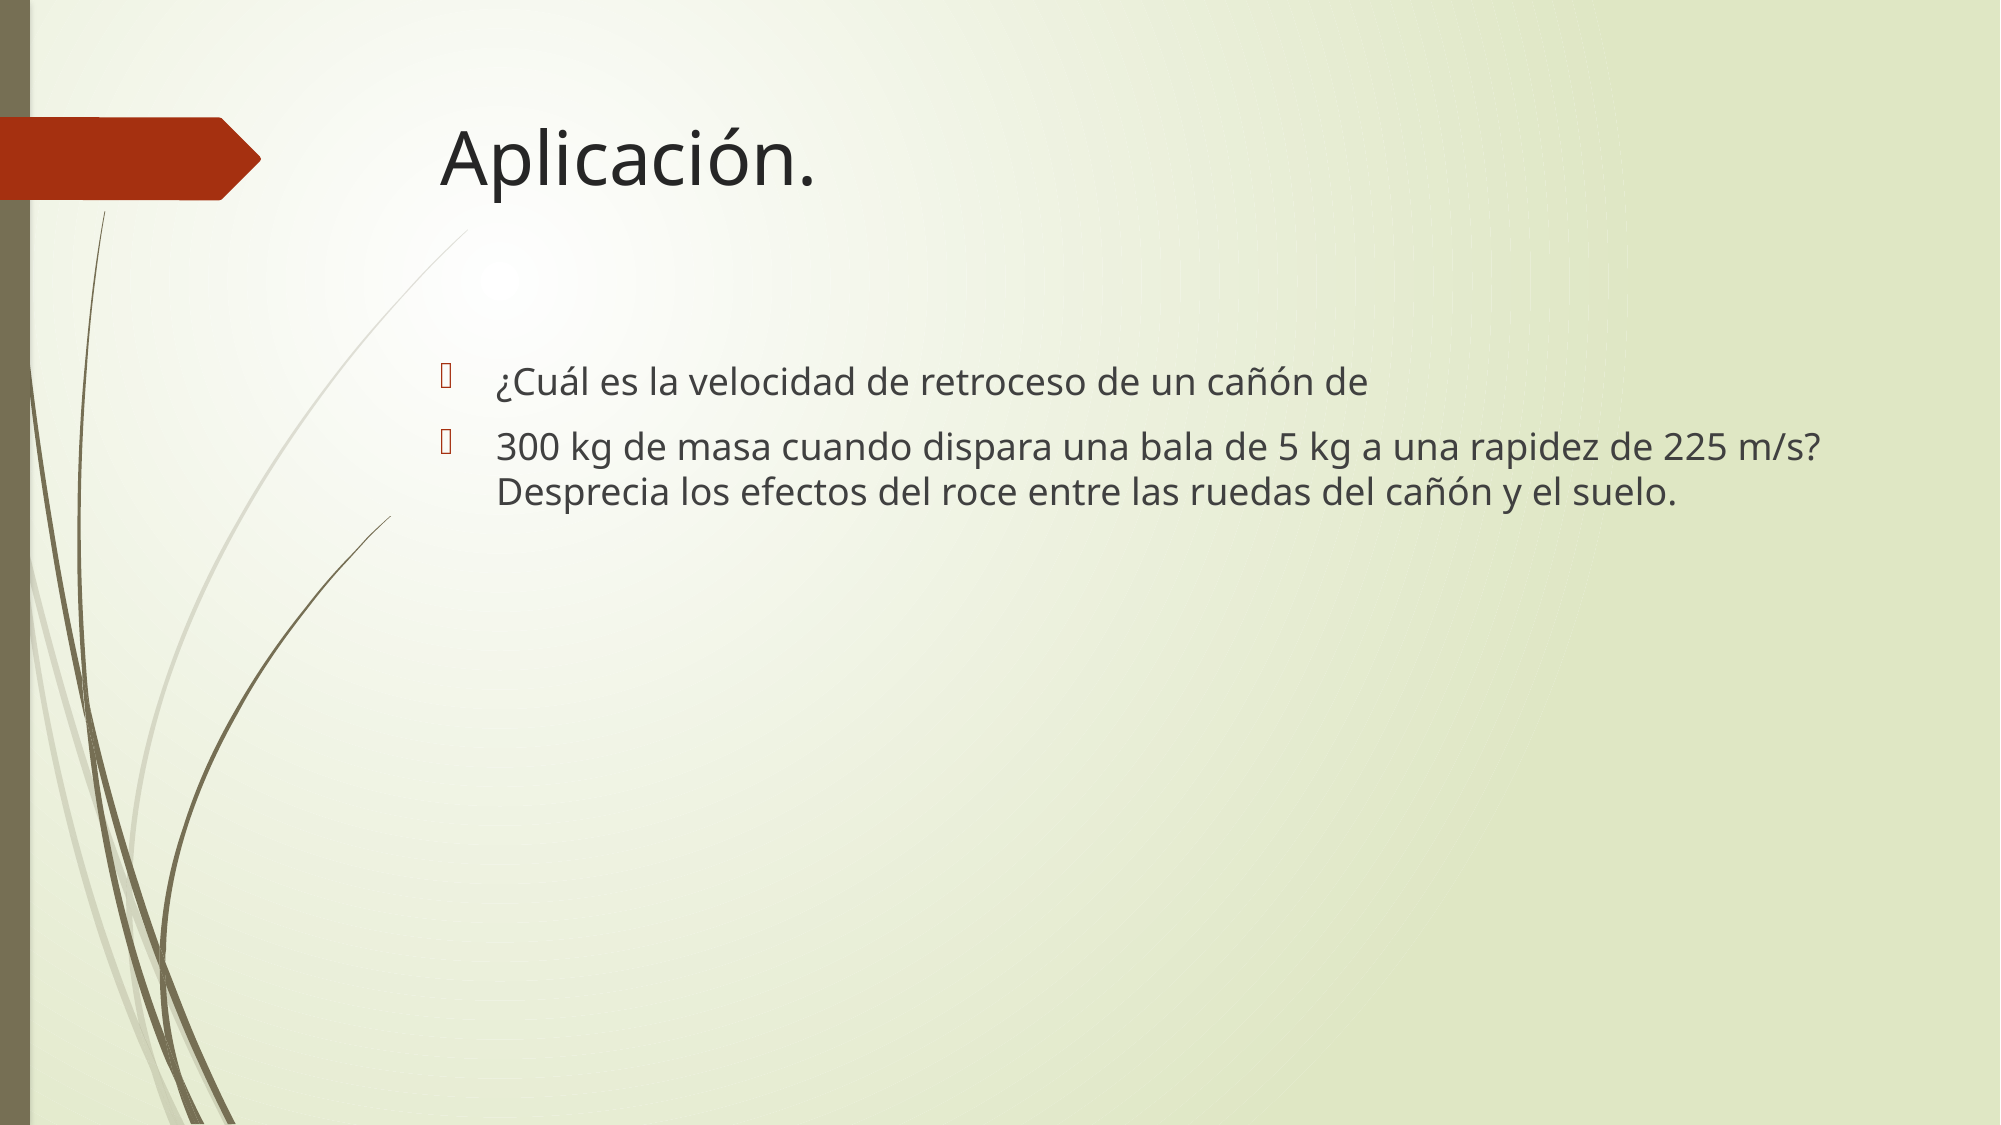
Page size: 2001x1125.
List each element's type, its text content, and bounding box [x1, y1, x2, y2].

list ¿Cuál es la velocidad de retroceso de un cañón de 300 kg de masa cuando dispara una bala de 5 kg a una rapidez de 225 m/s? Desprecia los efectos del roce entre las ruedas del cañón y el suelo. [424, 350, 1888, 970]
title Aplicación. [425, 102, 1888, 313]
